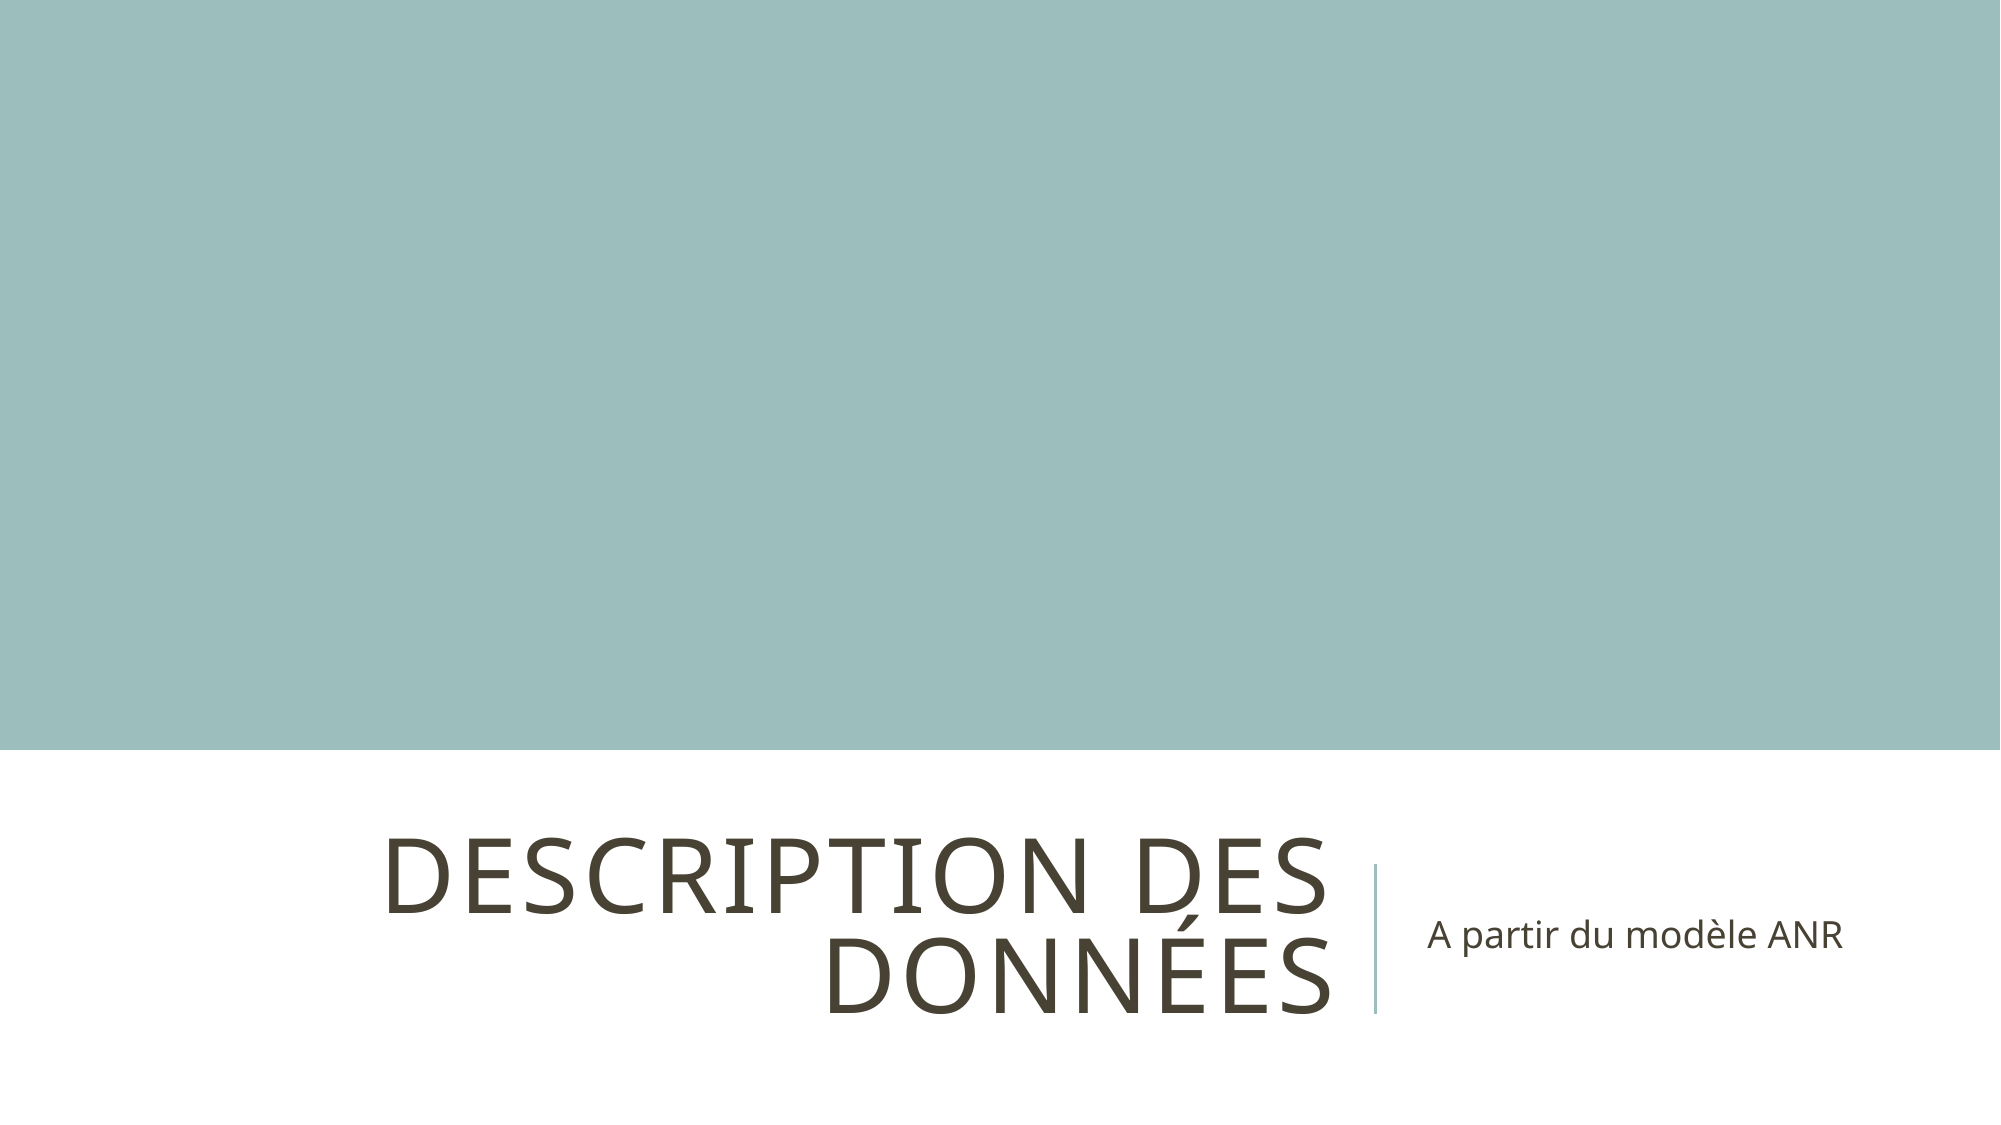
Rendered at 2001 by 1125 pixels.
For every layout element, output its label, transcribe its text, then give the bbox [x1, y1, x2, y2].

title Description des données [75, 813, 1350, 1054]
subtitle A partir du modèle ANR [1412, 813, 1938, 1054]
